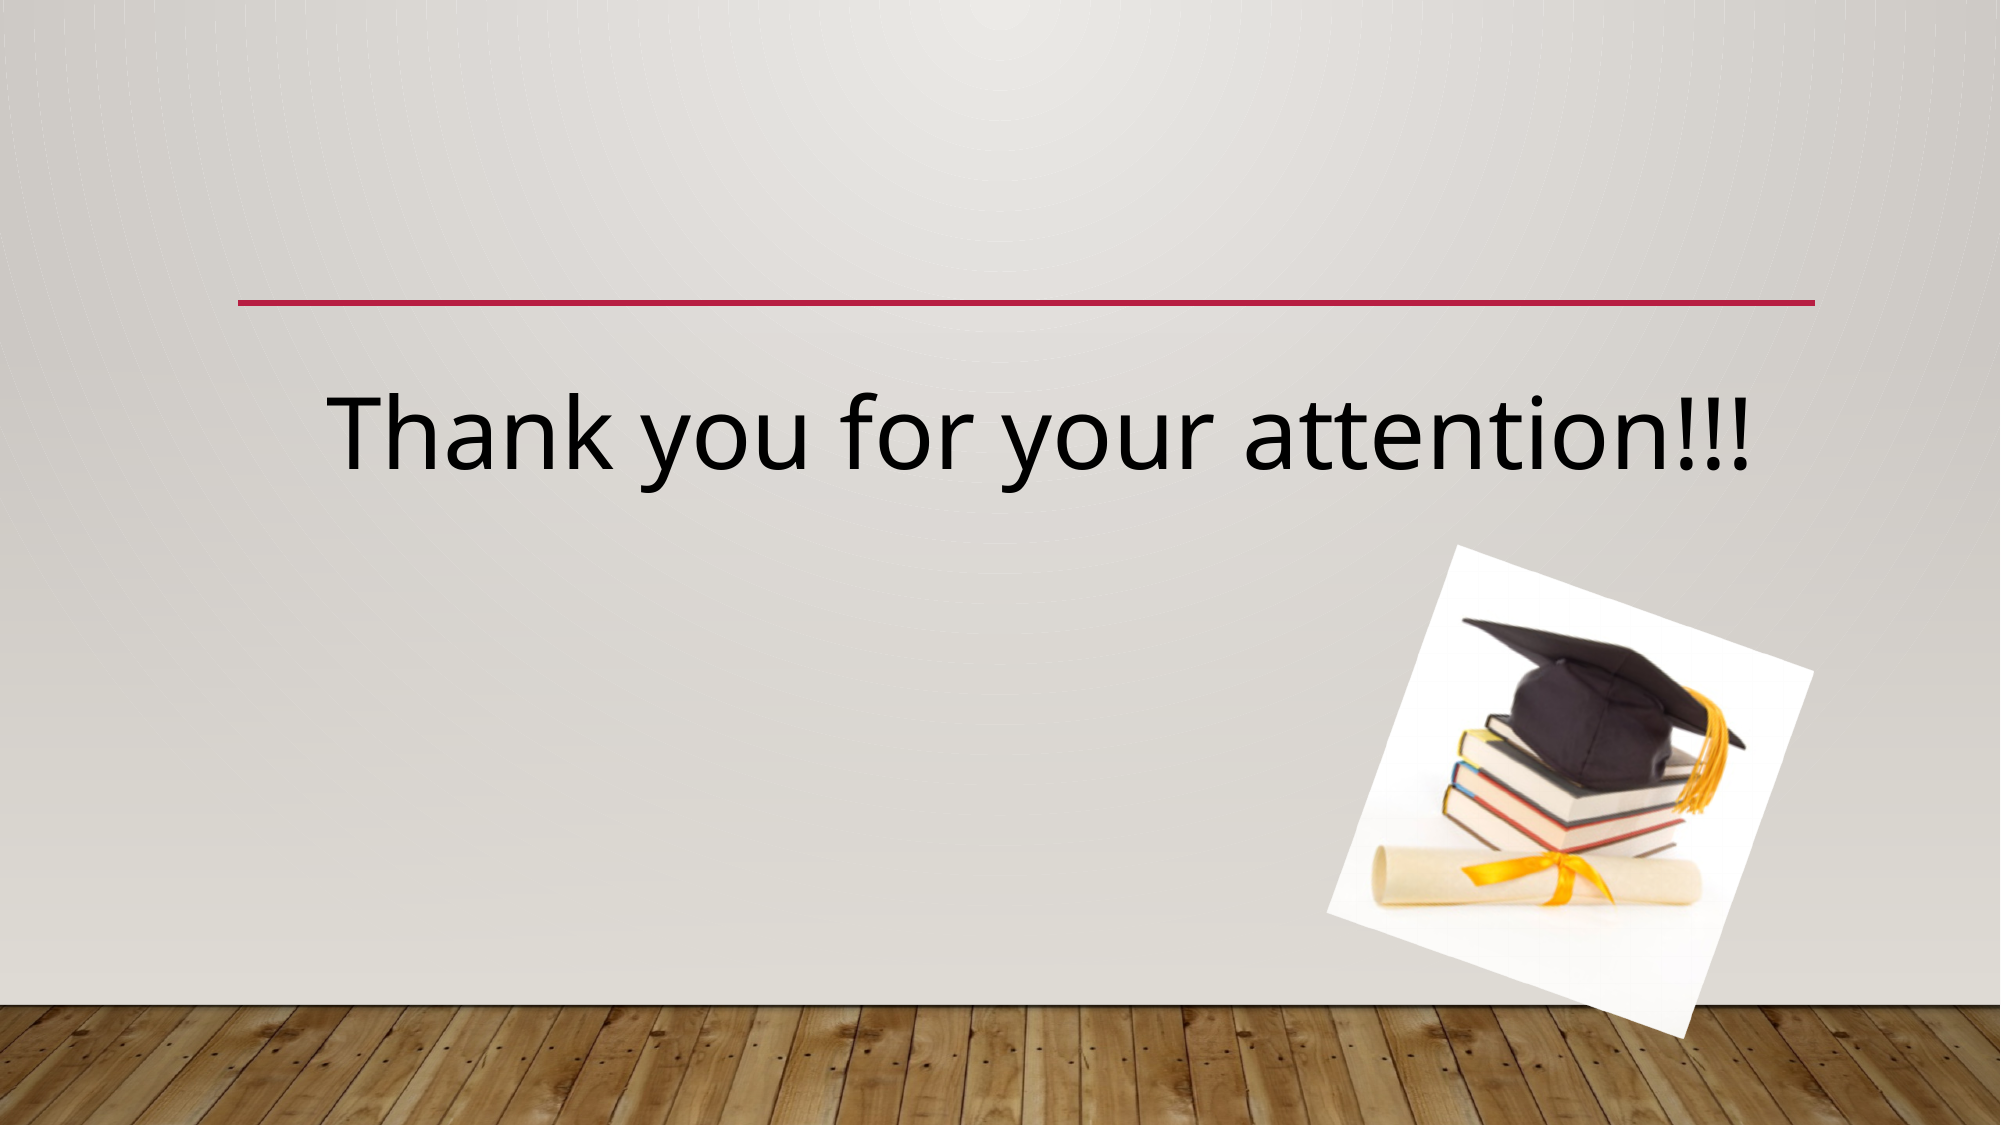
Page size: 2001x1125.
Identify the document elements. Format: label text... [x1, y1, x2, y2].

list Τhank you for your attention!!! [186, 338, 1895, 905]
picture [0, 545, 2000, 1125]
